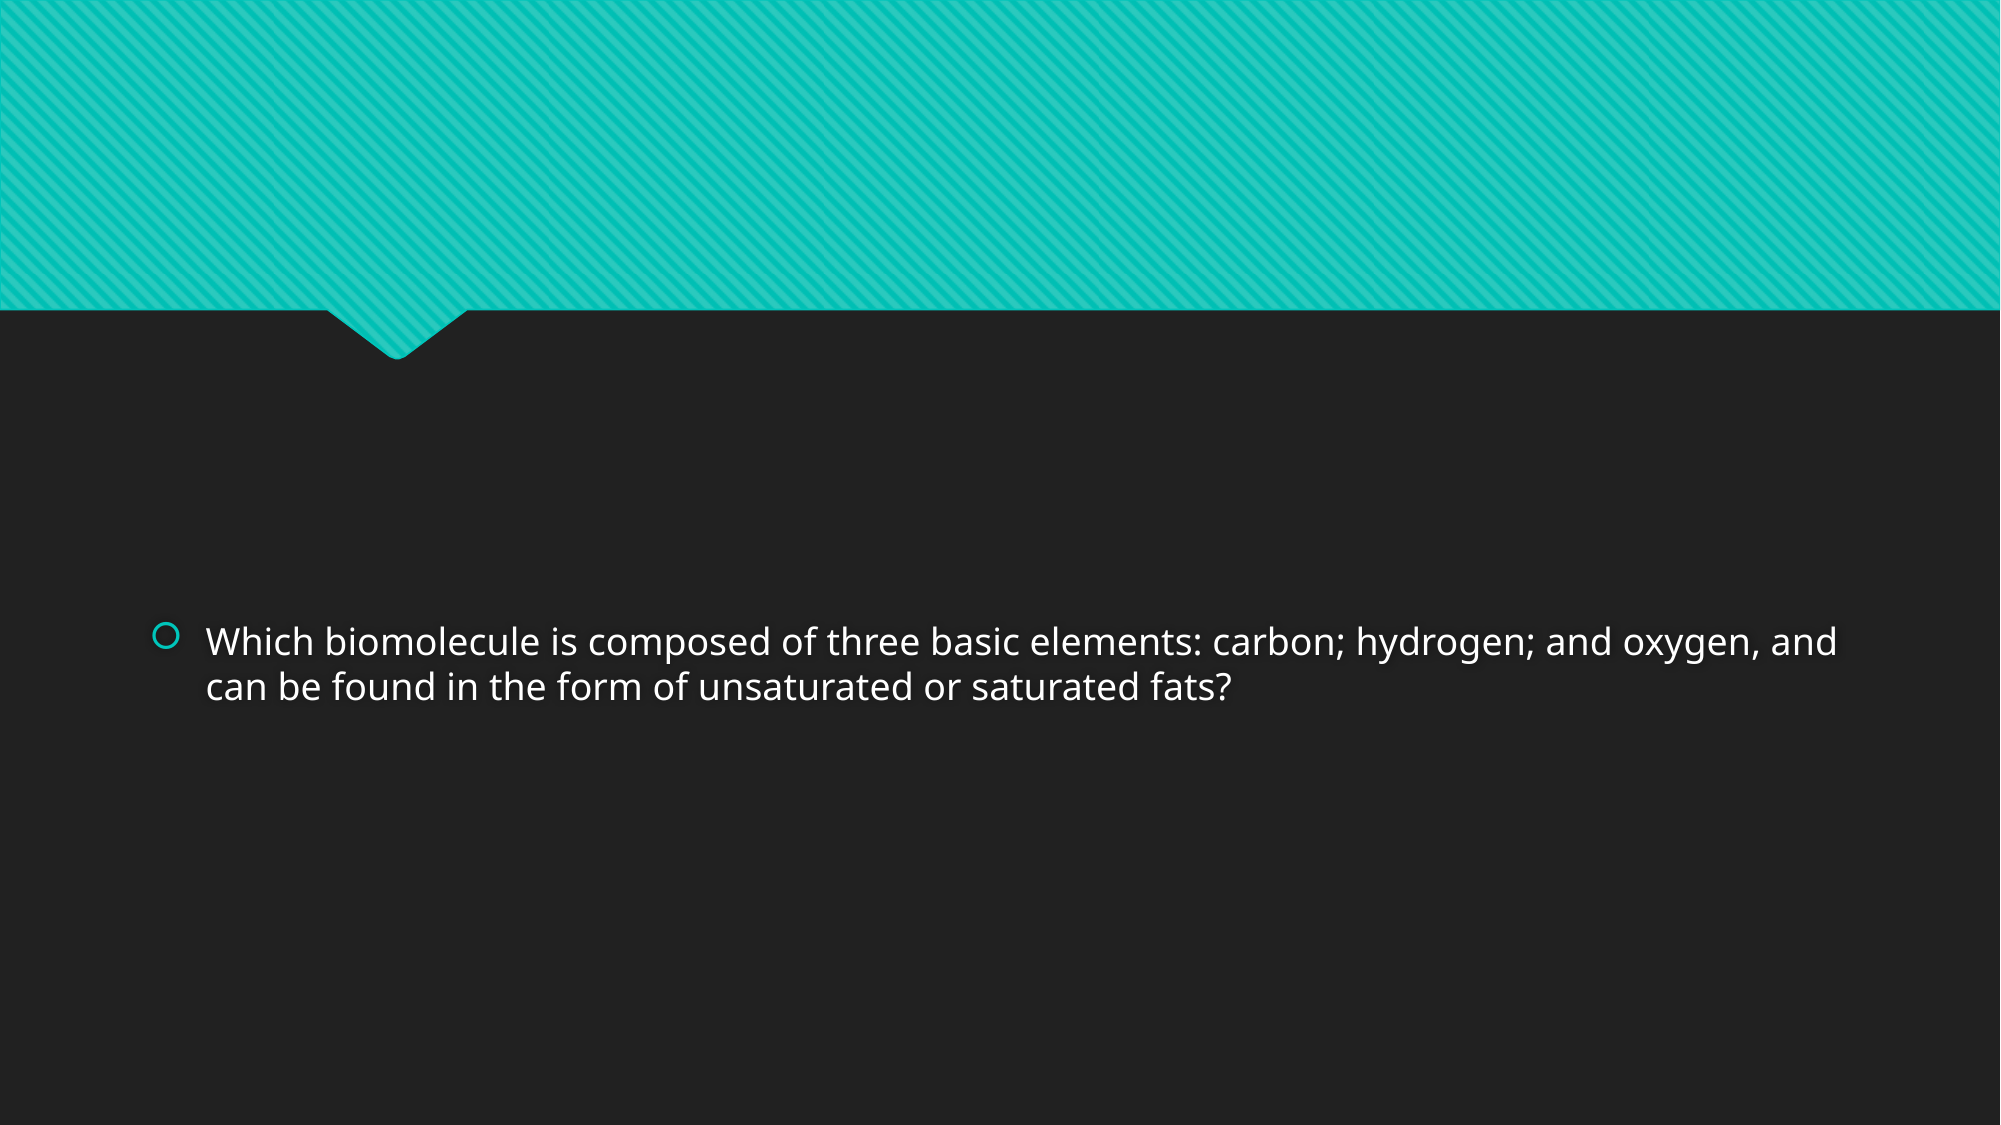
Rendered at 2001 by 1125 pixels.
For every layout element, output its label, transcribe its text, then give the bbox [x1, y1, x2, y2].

list Which biomolecule is composed of three basic elements: carbon; hydrogen; and oxygen, and can be found in the form of unsaturated or saturated fats? [134, 364, 1866, 962]
